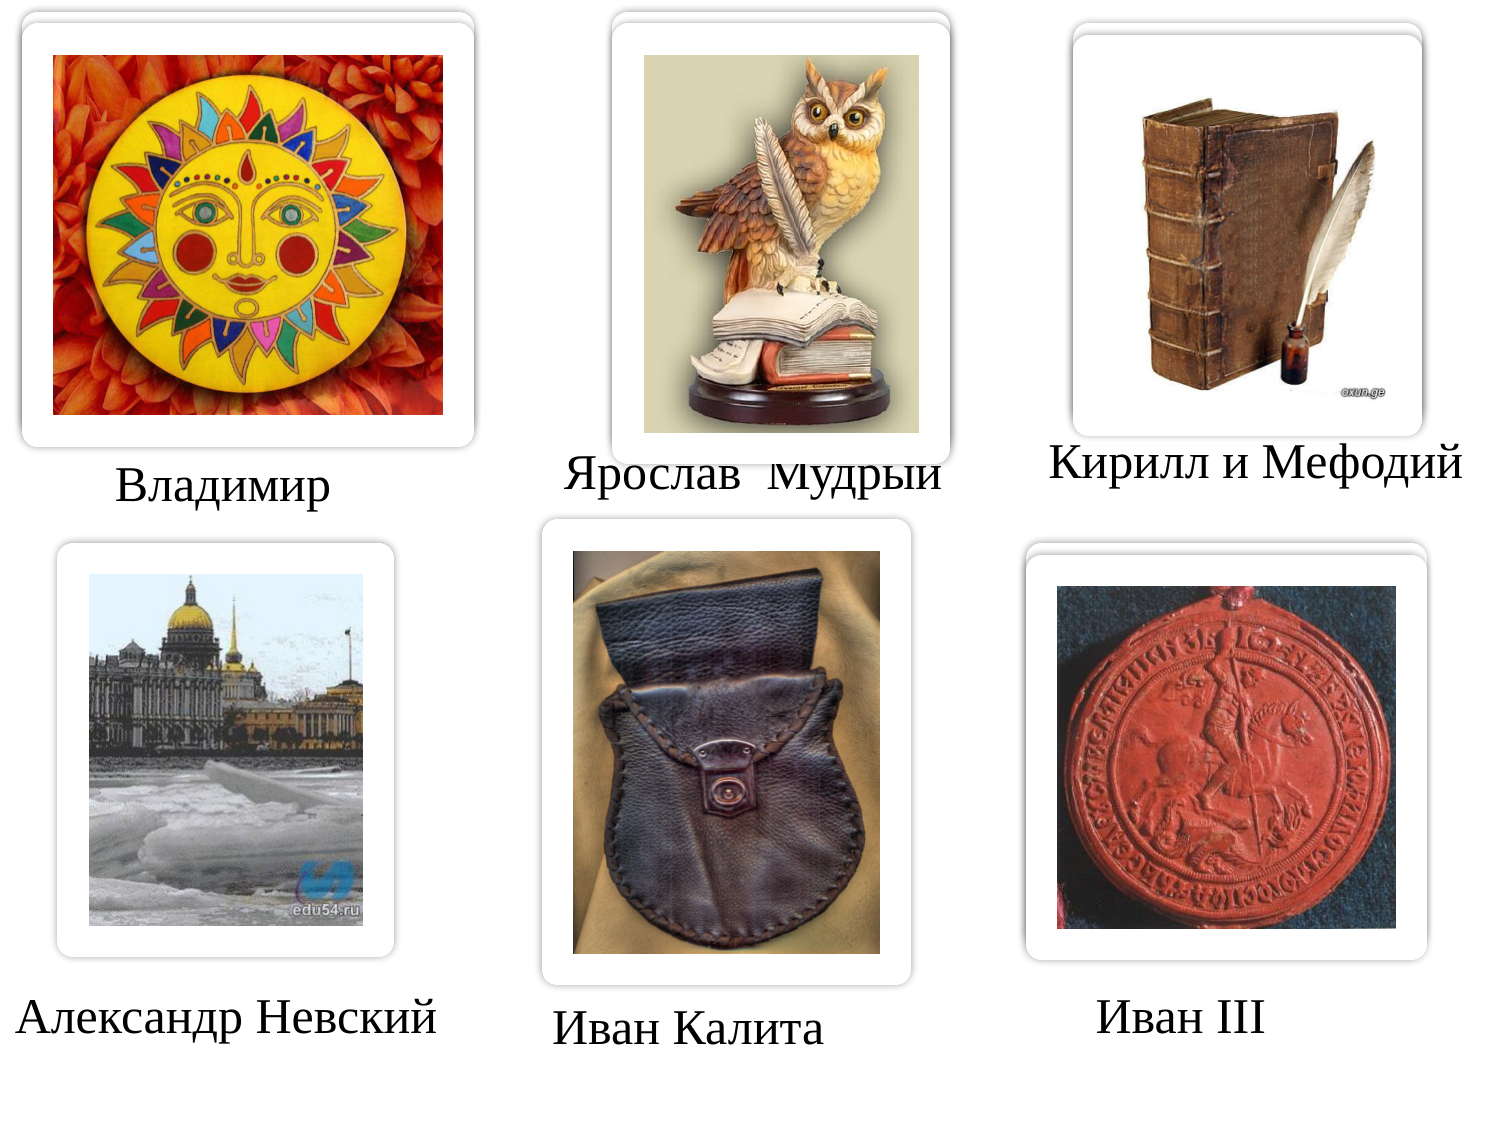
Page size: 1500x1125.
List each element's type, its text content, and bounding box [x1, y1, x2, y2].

text_box Владимир [100, 444, 514, 520]
text_box Иван III [1080, 975, 1353, 1051]
picture [572, 550, 881, 955]
text_box Ярослав Мудрый [549, 432, 1004, 508]
picture [52, 42, 444, 416]
text_box Кирилл и Мефодий [1033, 420, 1500, 496]
picture [88, 573, 364, 927]
picture [1056, 574, 1396, 929]
text_box Александр Невский [0, 975, 467, 1051]
picture [1104, 54, 1391, 405]
picture [643, 42, 920, 433]
text_box Иван Калита [537, 987, 987, 1063]
